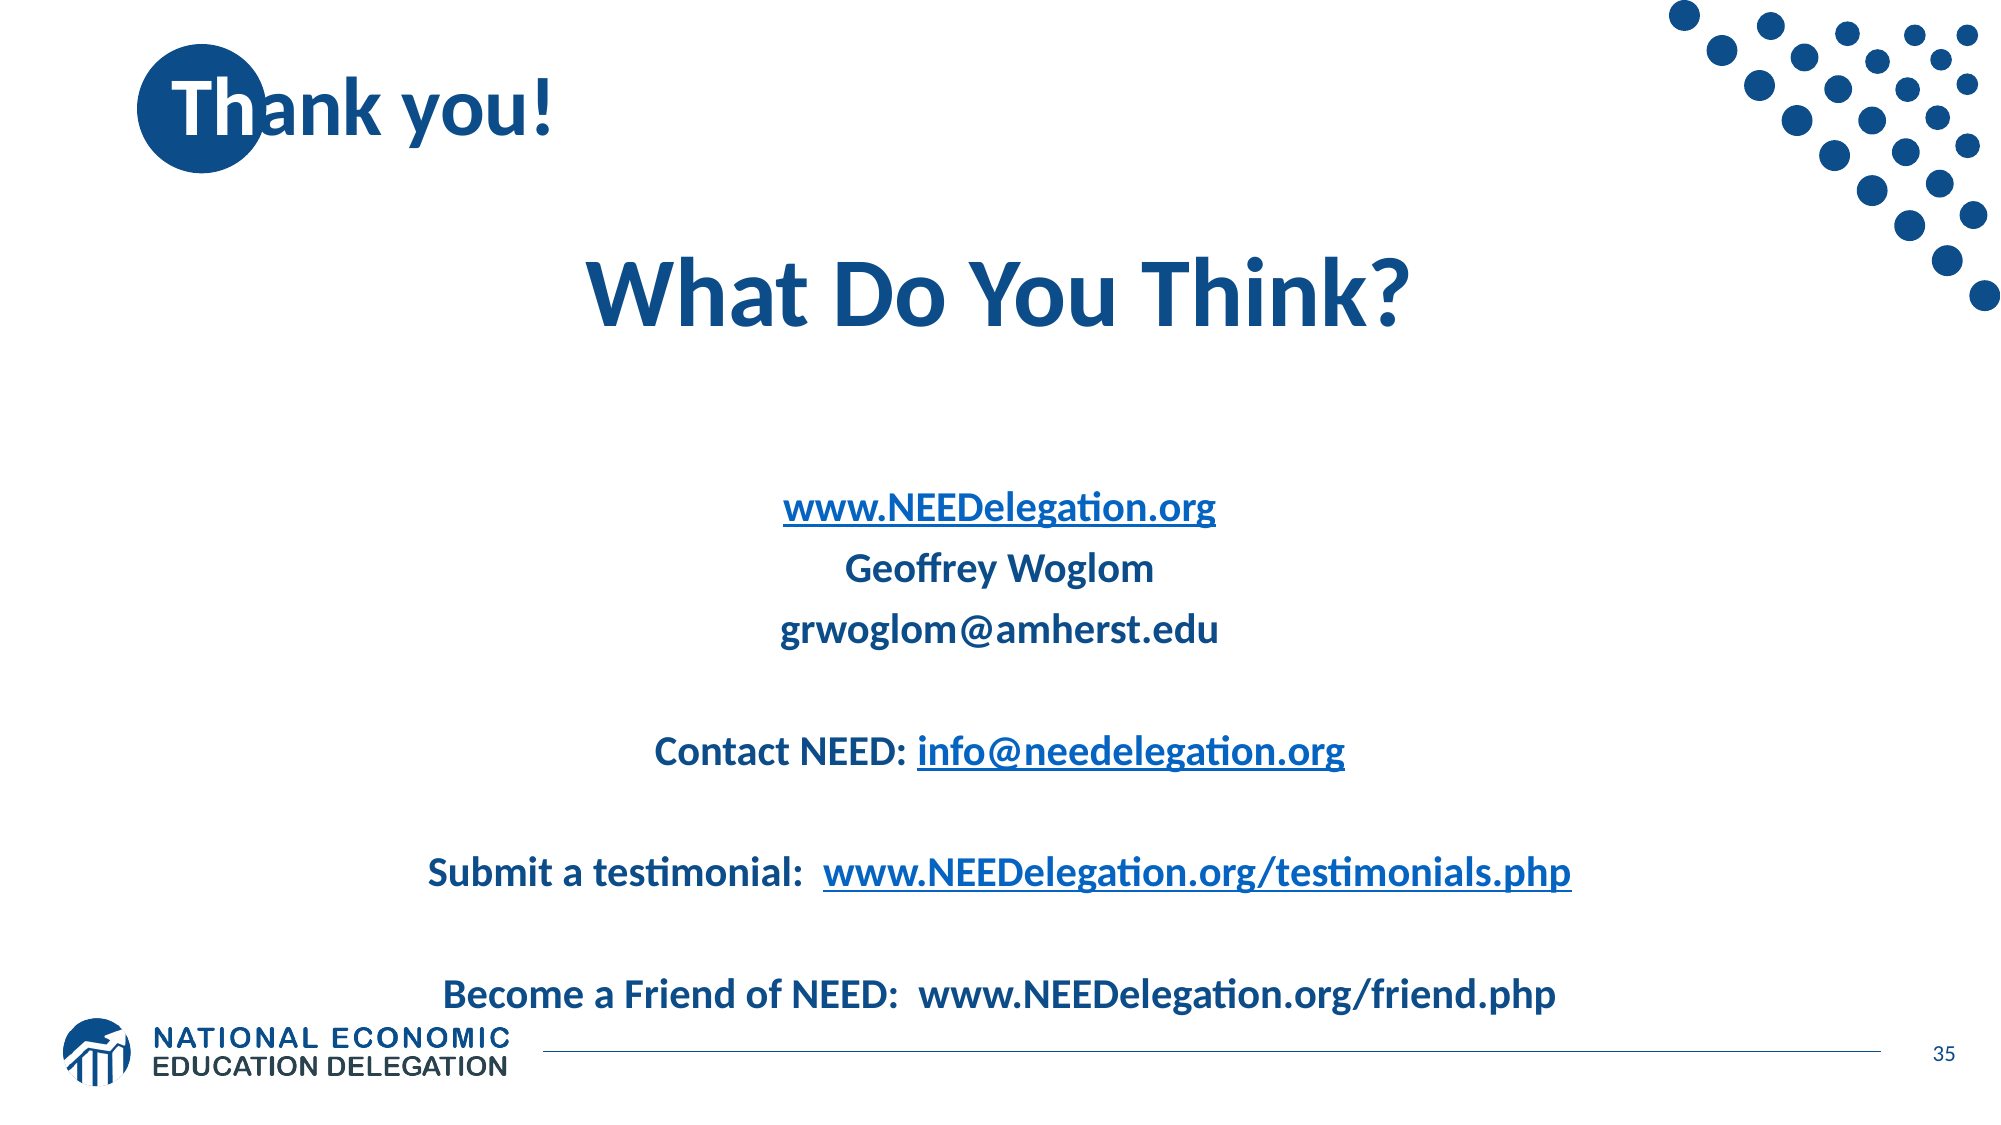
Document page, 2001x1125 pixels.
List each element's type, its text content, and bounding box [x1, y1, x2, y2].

title Thank you! [137, 0, 1863, 108]
picture [55, 1013, 520, 1091]
slide_number 35 [1521, 1022, 1972, 1082]
list What Do You Think? www.NEEDelegation.org Geoffrey Woglom grwoglom@amherst.edu Contact NEED: info@needelegation.org Submit a testimonial: www.NEEDelegation.org/testimonials.php Become a Friend of NEED: www.NEEDelegation.org/friend.php [137, 108, 1863, 1032]
